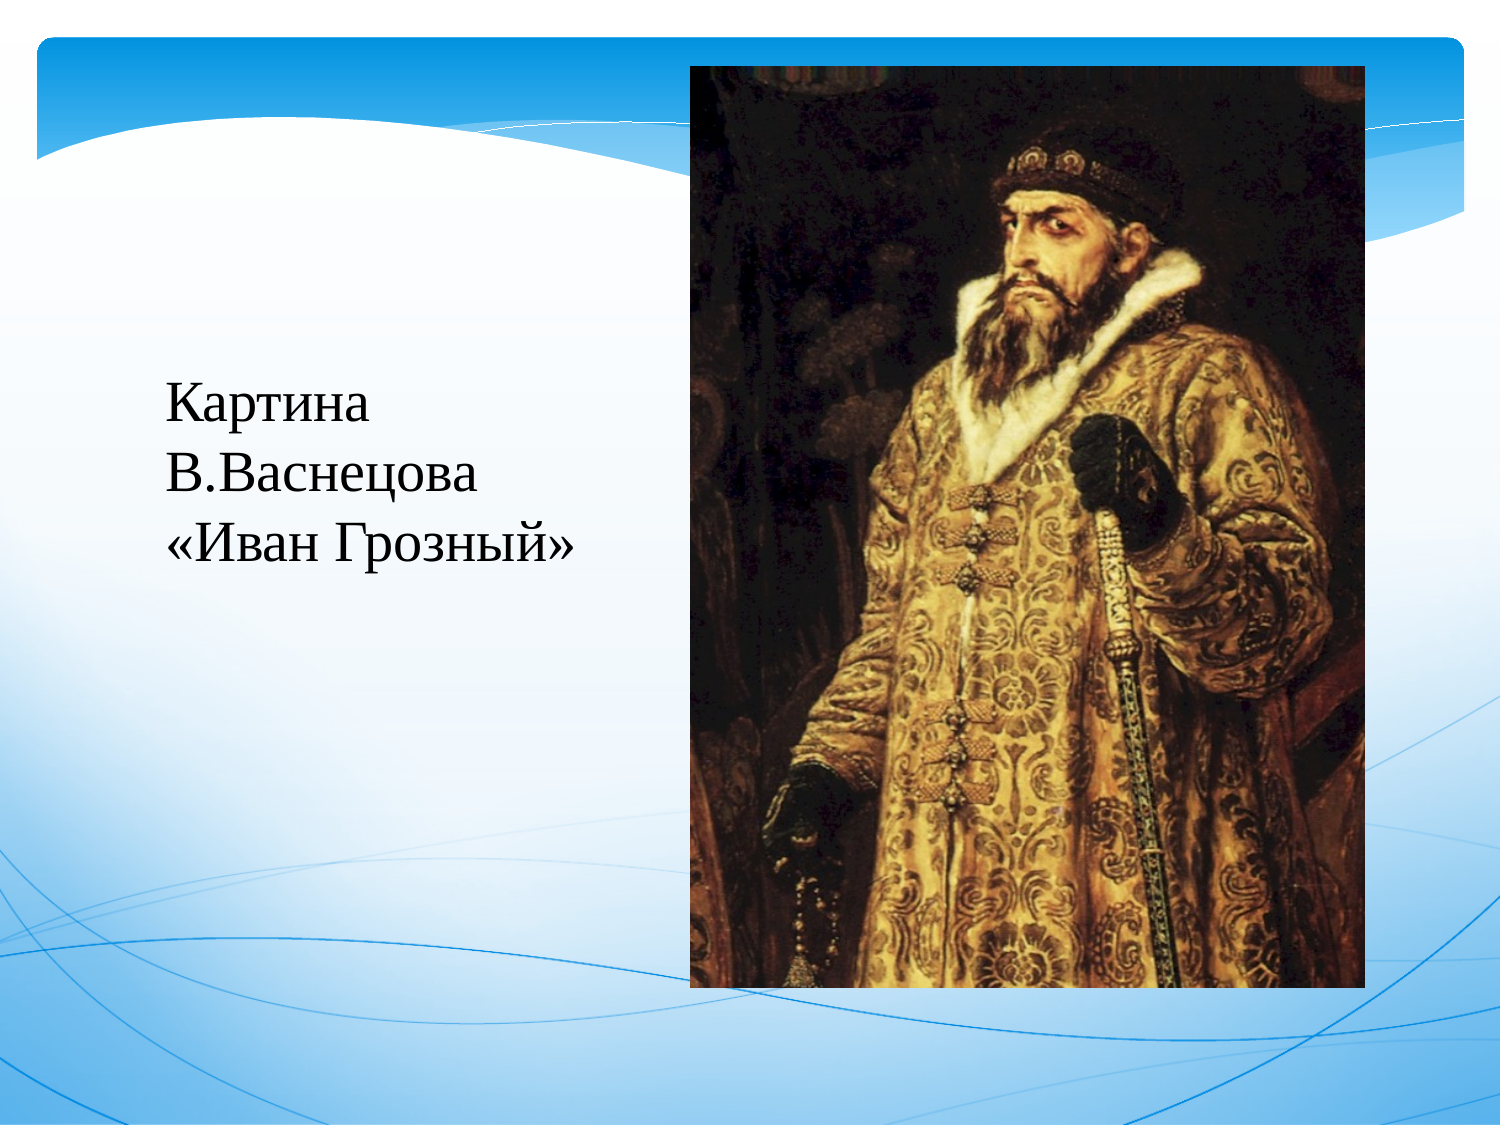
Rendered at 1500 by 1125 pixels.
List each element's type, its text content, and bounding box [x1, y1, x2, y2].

title Картина В.Васнецова «Иван Грозный» [150, 375, 684, 581]
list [690, 66, 1365, 988]
